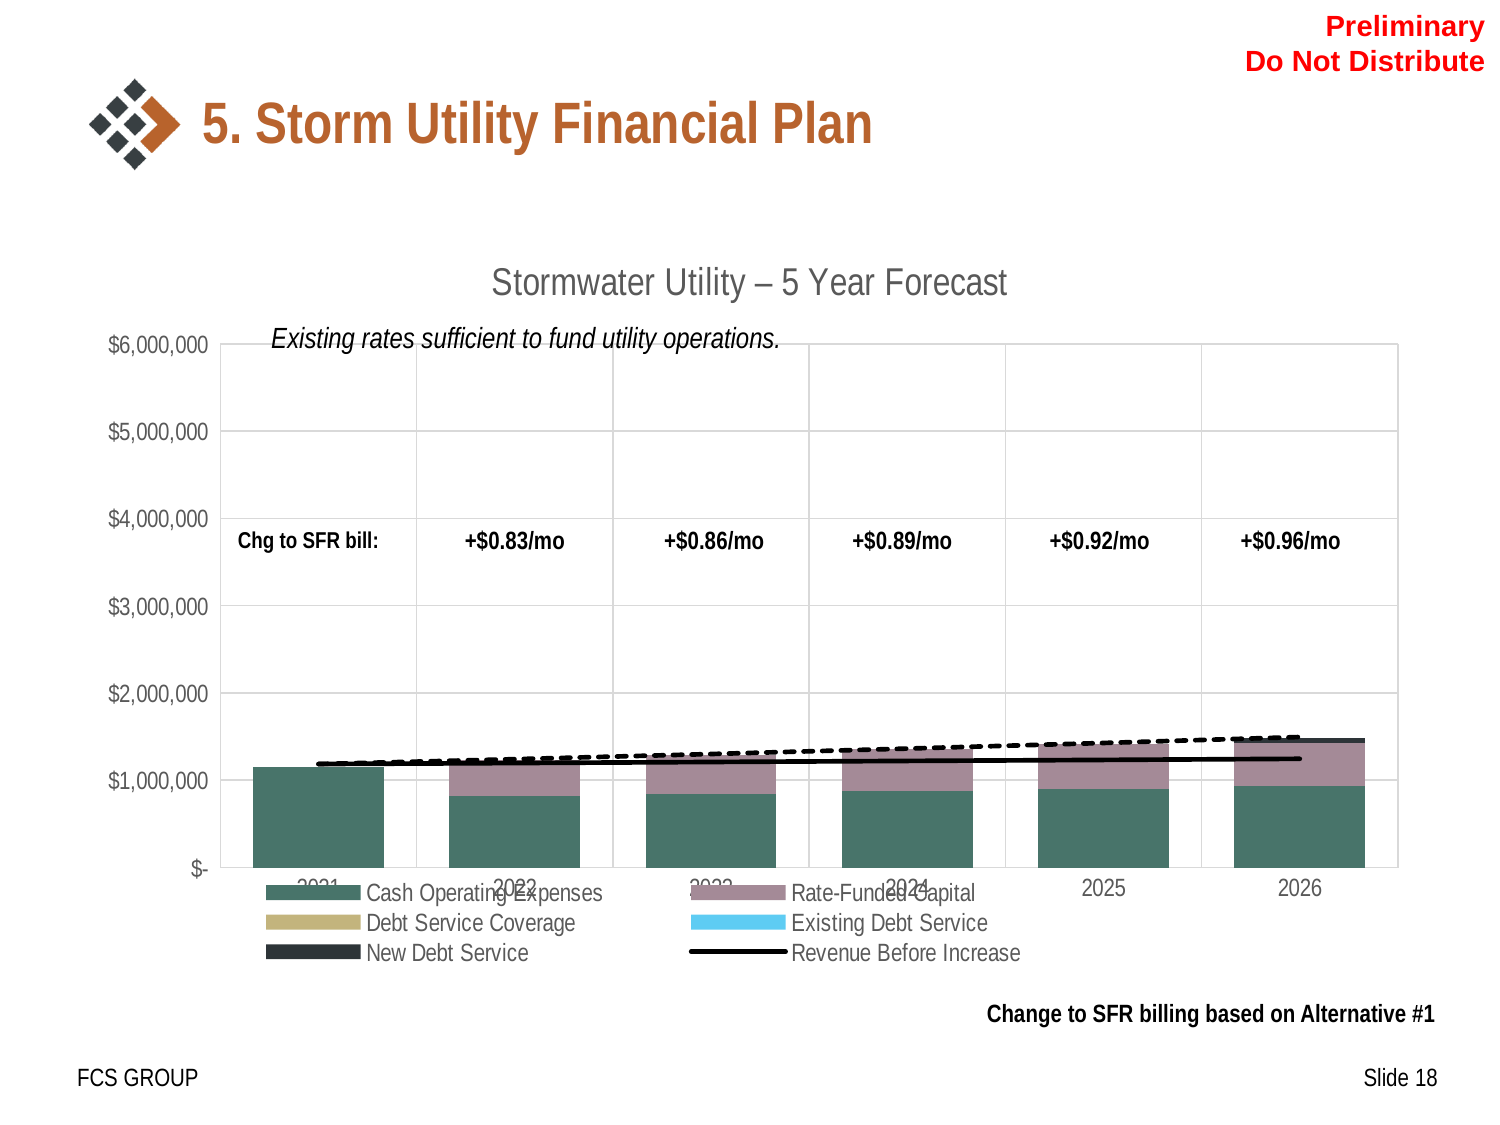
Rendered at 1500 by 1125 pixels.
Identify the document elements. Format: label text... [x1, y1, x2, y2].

text_box Preliminary Do Not Distribute [1087, 0, 1500, 85]
title 5. Storm Utility Financial Plan [187, 50, 1425, 200]
text_box Change to SFR billing based on Alternative #1 [912, 990, 1451, 1035]
picture [81, 71, 186, 179]
chart [74, 224, 1426, 968]
